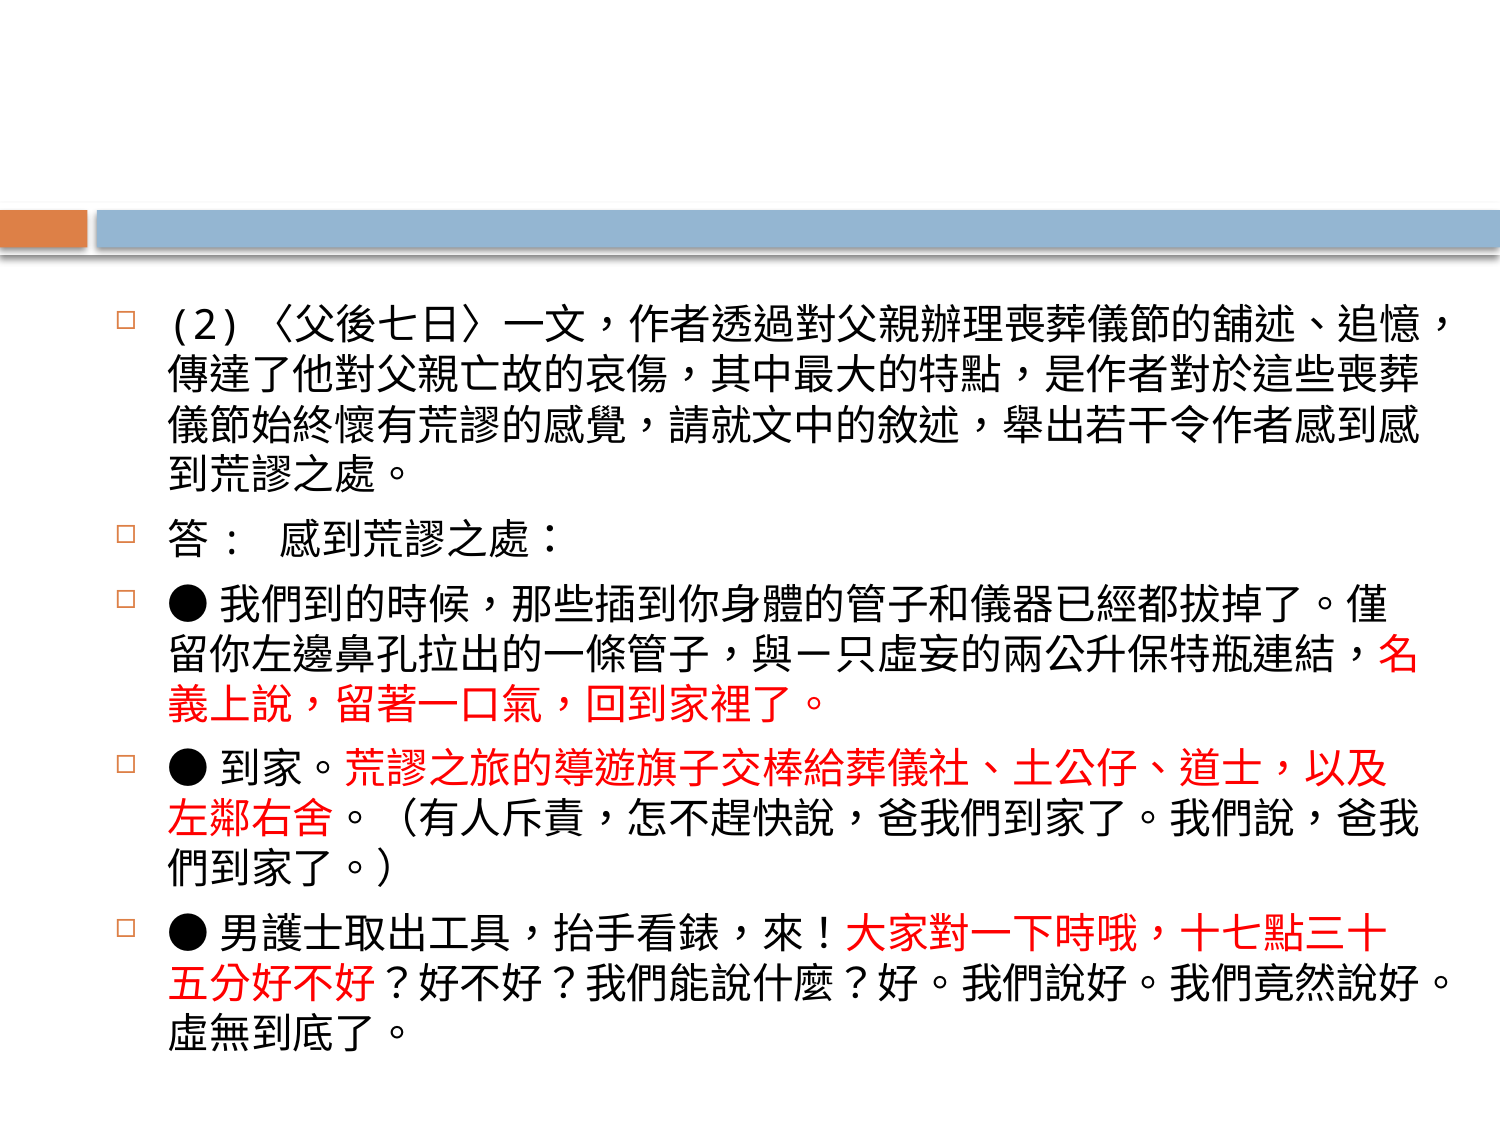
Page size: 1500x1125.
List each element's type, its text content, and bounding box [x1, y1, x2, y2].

list (2)〈父後七日〉一文，作者透過對父親辦理喪葬儀節的舖述、追憶，傳達了他對父親亡故的哀傷，其中最大的特點，是作者對於這些喪葬儀節始終懷有荒謬的感覺，請就文中的敘述，舉出若干令作者感到感到荒謬之處。 答: 感到荒謬之處： ●我們到的時候，那些插到你身體的管子和儀器已經都拔掉了。僅留你左邊鼻孔拉出的一條管子，與ㄧ只虛妄的兩公升保特瓶連結，名義上說，留著一口氣，回到家裡了。 ●到家。荒謬之旅的導遊旗子交棒給葬儀社、土公仔、道士，以及左鄰右舍。（有人斥責，怎不趕快說，爸我們到家了。我們說，爸我們到家了。） ●男護士取出工具，抬手看錶，來！大家對一下時哦，十七點三十五分好不好？好不好？我們能說什麼？好。我們說好。我們竟然說好。虛無到底了。 [100, 290, 1438, 1029]
